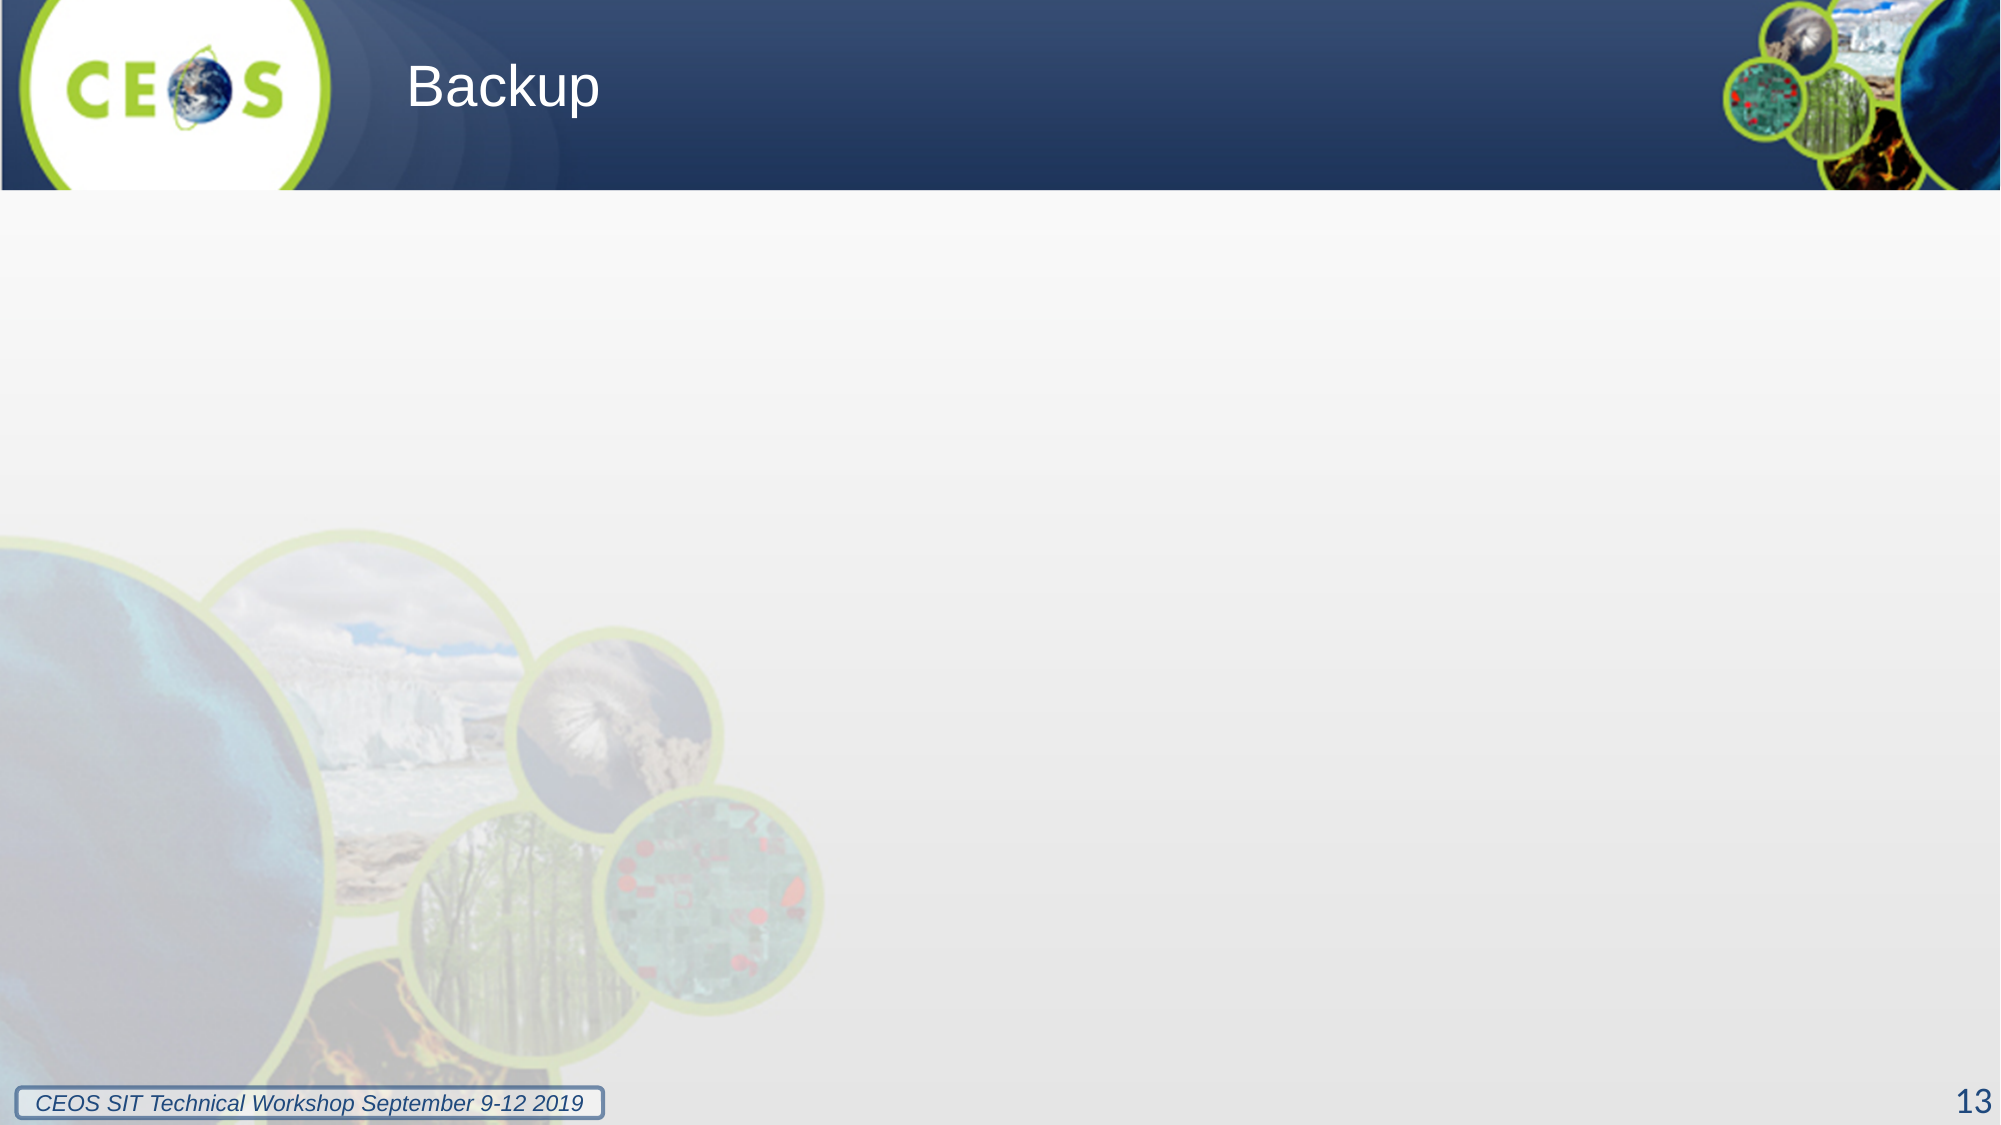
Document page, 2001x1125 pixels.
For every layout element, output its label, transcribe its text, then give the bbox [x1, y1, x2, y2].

title Backup [392, 2, 1661, 165]
picture [0, 0, 2001, 1125]
slide_number 13 [1582, 1067, 2000, 1125]
